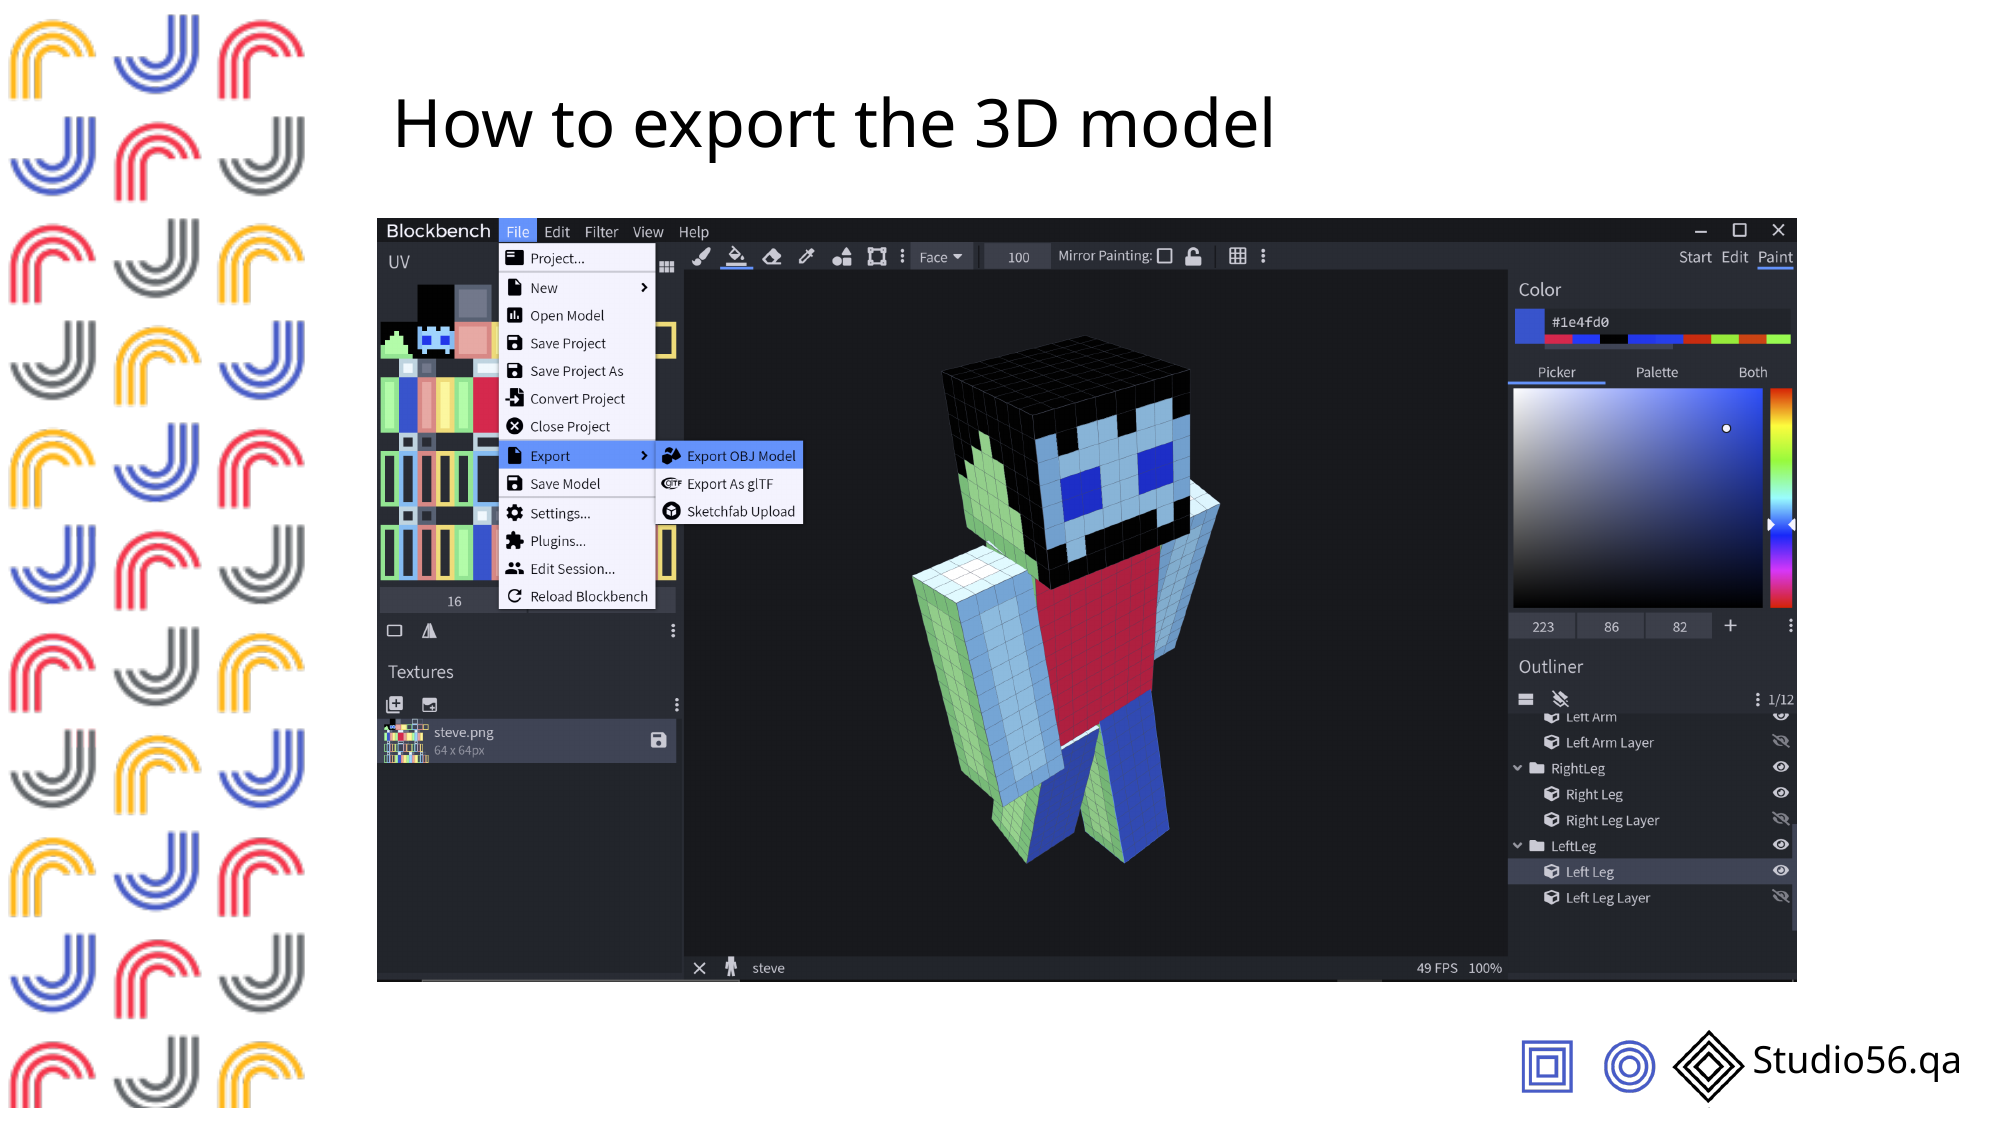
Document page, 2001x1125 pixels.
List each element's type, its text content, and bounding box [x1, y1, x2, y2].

text_box Studio56.qa [1750, 1029, 1978, 1089]
picture [377, 218, 1797, 982]
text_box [1517, 1029, 1750, 1108]
picture [0, 4, 308, 1108]
title How to export the 3D model [377, 20, 1563, 218]
